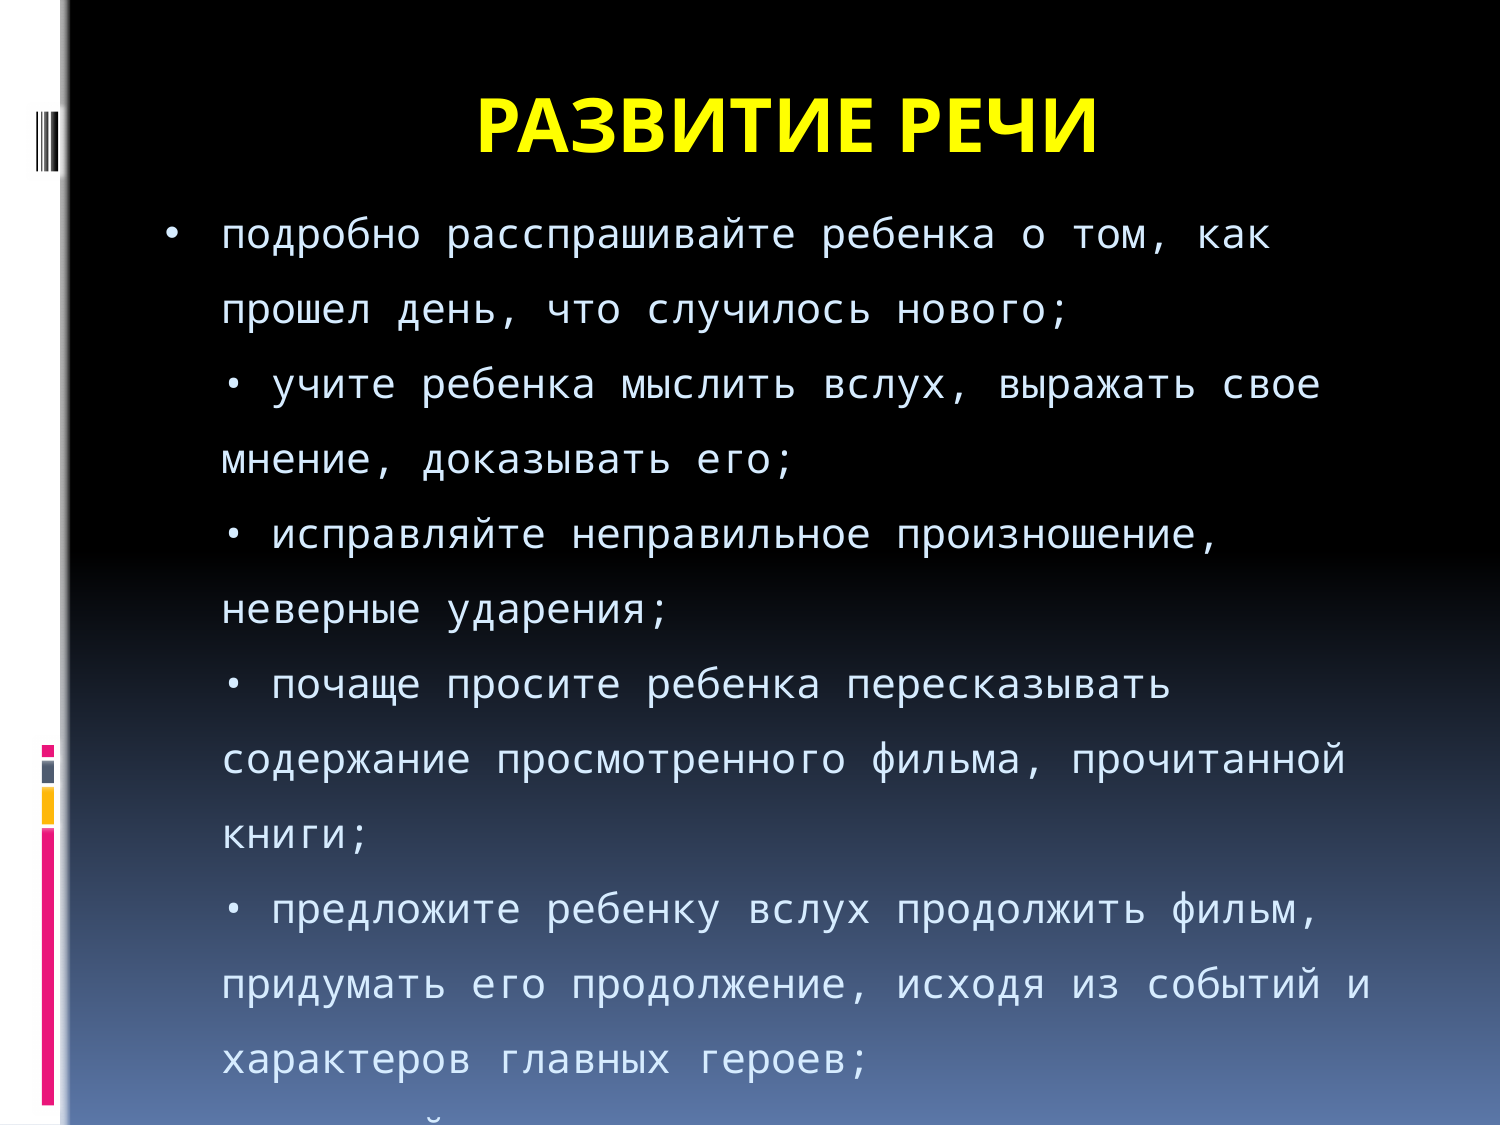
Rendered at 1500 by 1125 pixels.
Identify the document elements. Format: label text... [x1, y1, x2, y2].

title подробно расспрашивайте ребенка о том, как прошел день, что случилось нового; • учите ребенка мыслить вслух, выражать свое мнение, доказывать его; • исправляйте неправильное произношение, неверные ударения; • почаще просите ребенка пересказывать содержание просмотренного фильма, прочитанной книги; • предложите ребенку вслух продолжить фильм, придумать его продолжение, исходя из событий и характеров главных героев; • поиграйте с детьми [150, 175, 1425, 1037]
subtitle Развитие речи [150, 62, 1425, 175]
